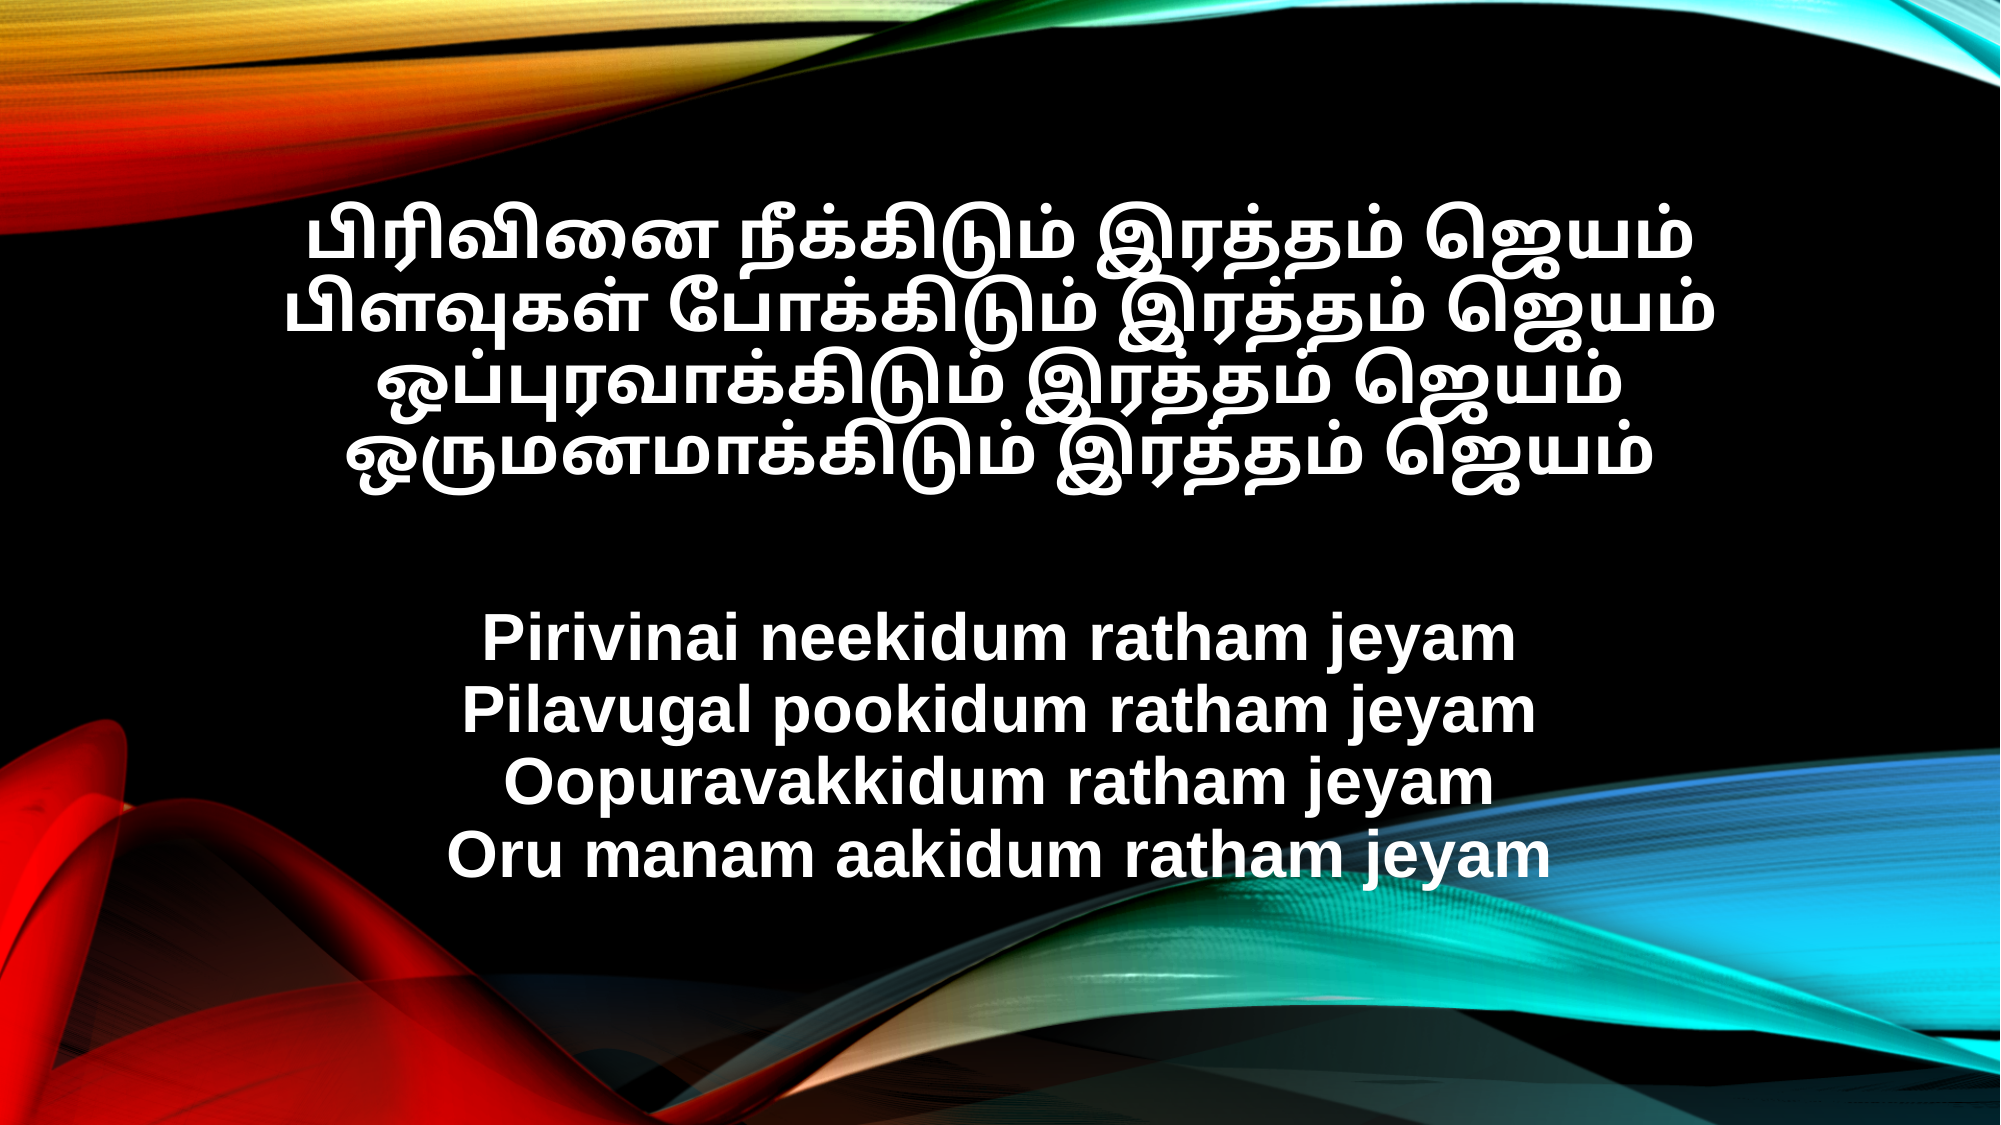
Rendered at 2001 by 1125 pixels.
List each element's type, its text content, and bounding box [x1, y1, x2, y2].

subtitle பிரிவினை நீக்கிடும் இரத்தம் ஜெயம் பிளவுகள் போக்கிடும் இரத்தம் ஜெயம் ஒப்புரவாக்கிடும் இரத்தம் ஜெயம் ஒருமனமாக்கிடும் இரத்தம் ஜெயம் Pirivinai neekidum ratham jeyam Pilavugal pookidum ratham jeyam Oopuravakkidum ratham jeyam Oru manam aakidum ratham jeyam [0, 0, 2000, 1125]
